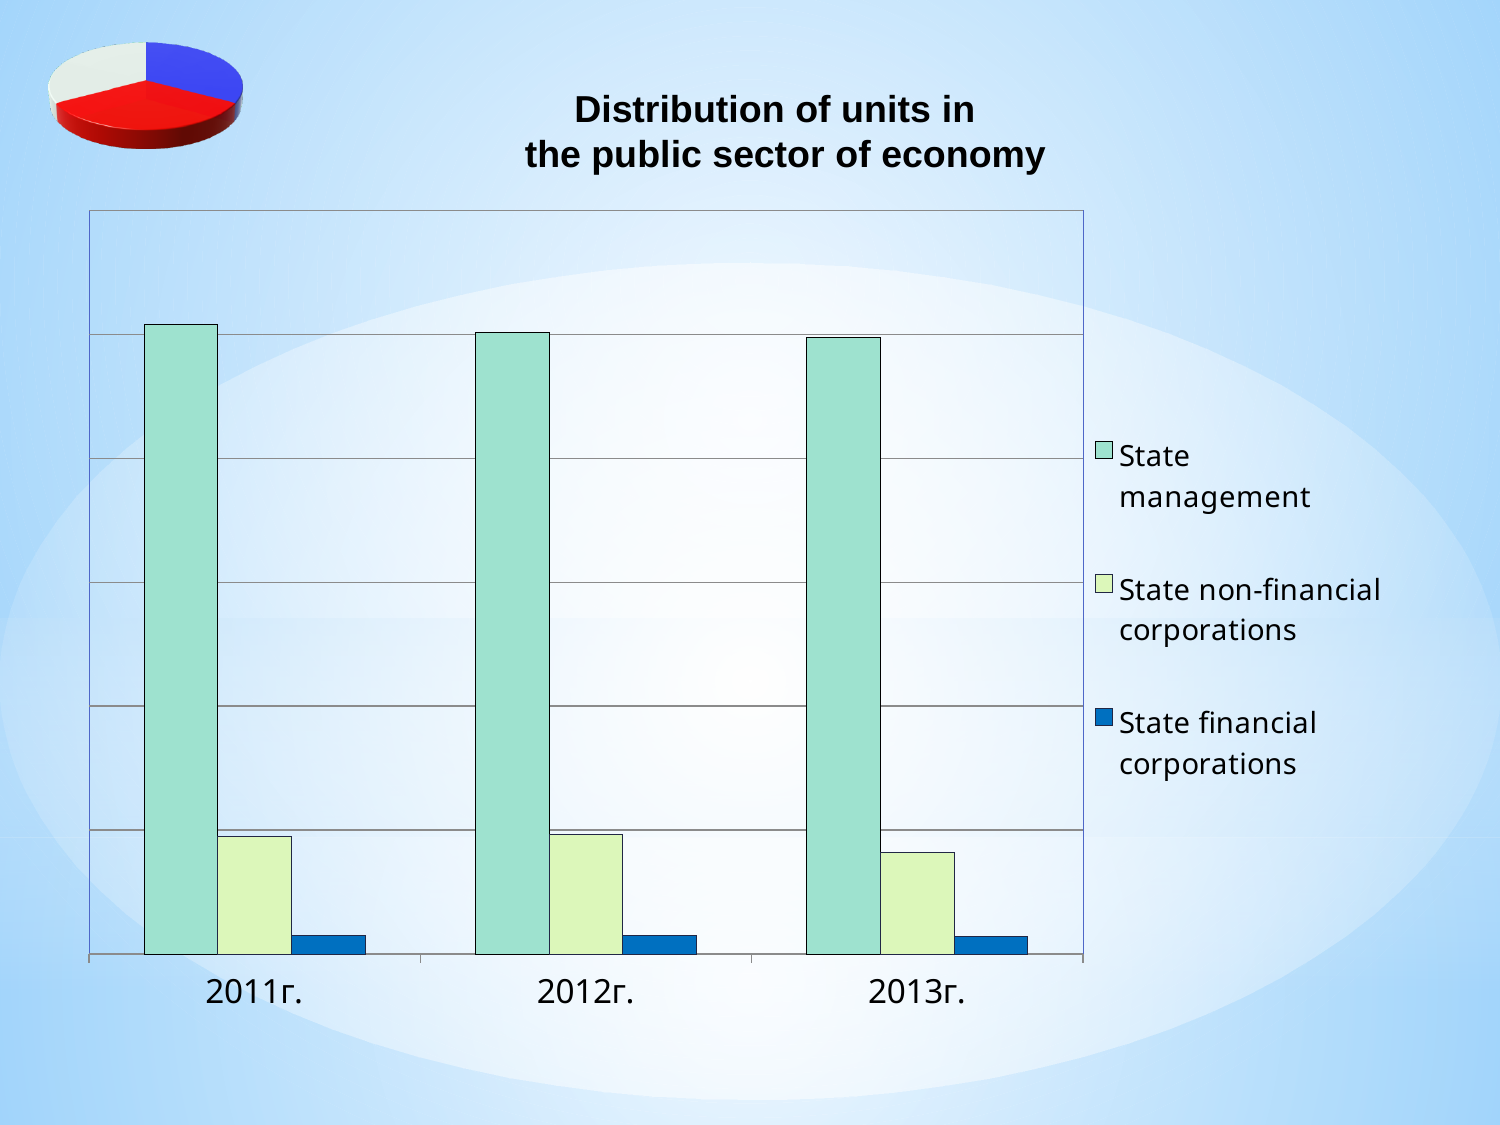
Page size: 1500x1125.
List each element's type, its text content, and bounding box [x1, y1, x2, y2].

chart [76, 195, 1400, 1047]
text_box Distribution of units in the public sector of economy [277, 78, 1294, 183]
picture [48, 42, 243, 150]
